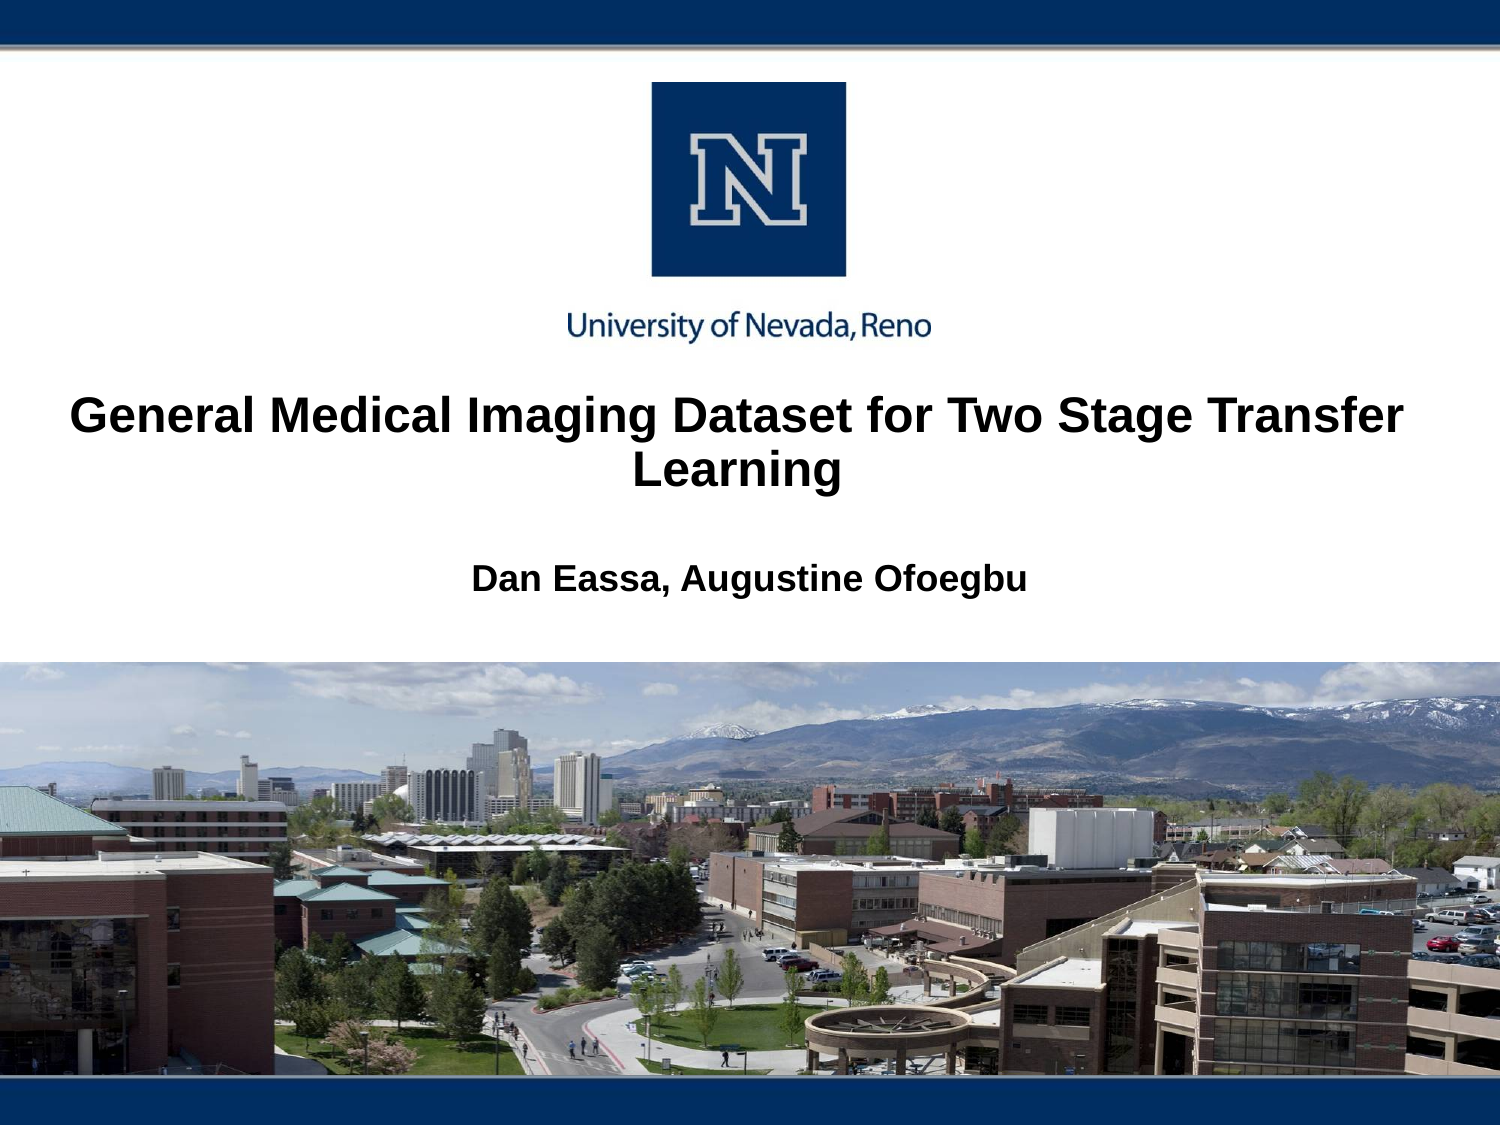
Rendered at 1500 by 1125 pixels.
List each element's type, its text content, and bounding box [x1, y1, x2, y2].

subtitle Dan Eassa, Augustine Ofoegbu [12, 518, 1488, 607]
title General Medical Imaging Dataset for Two Stage Transfer Learning [18, 368, 1457, 518]
picture [0, 662, 1500, 1125]
picture [0, 0, 1500, 62]
picture [568, 82, 931, 350]
